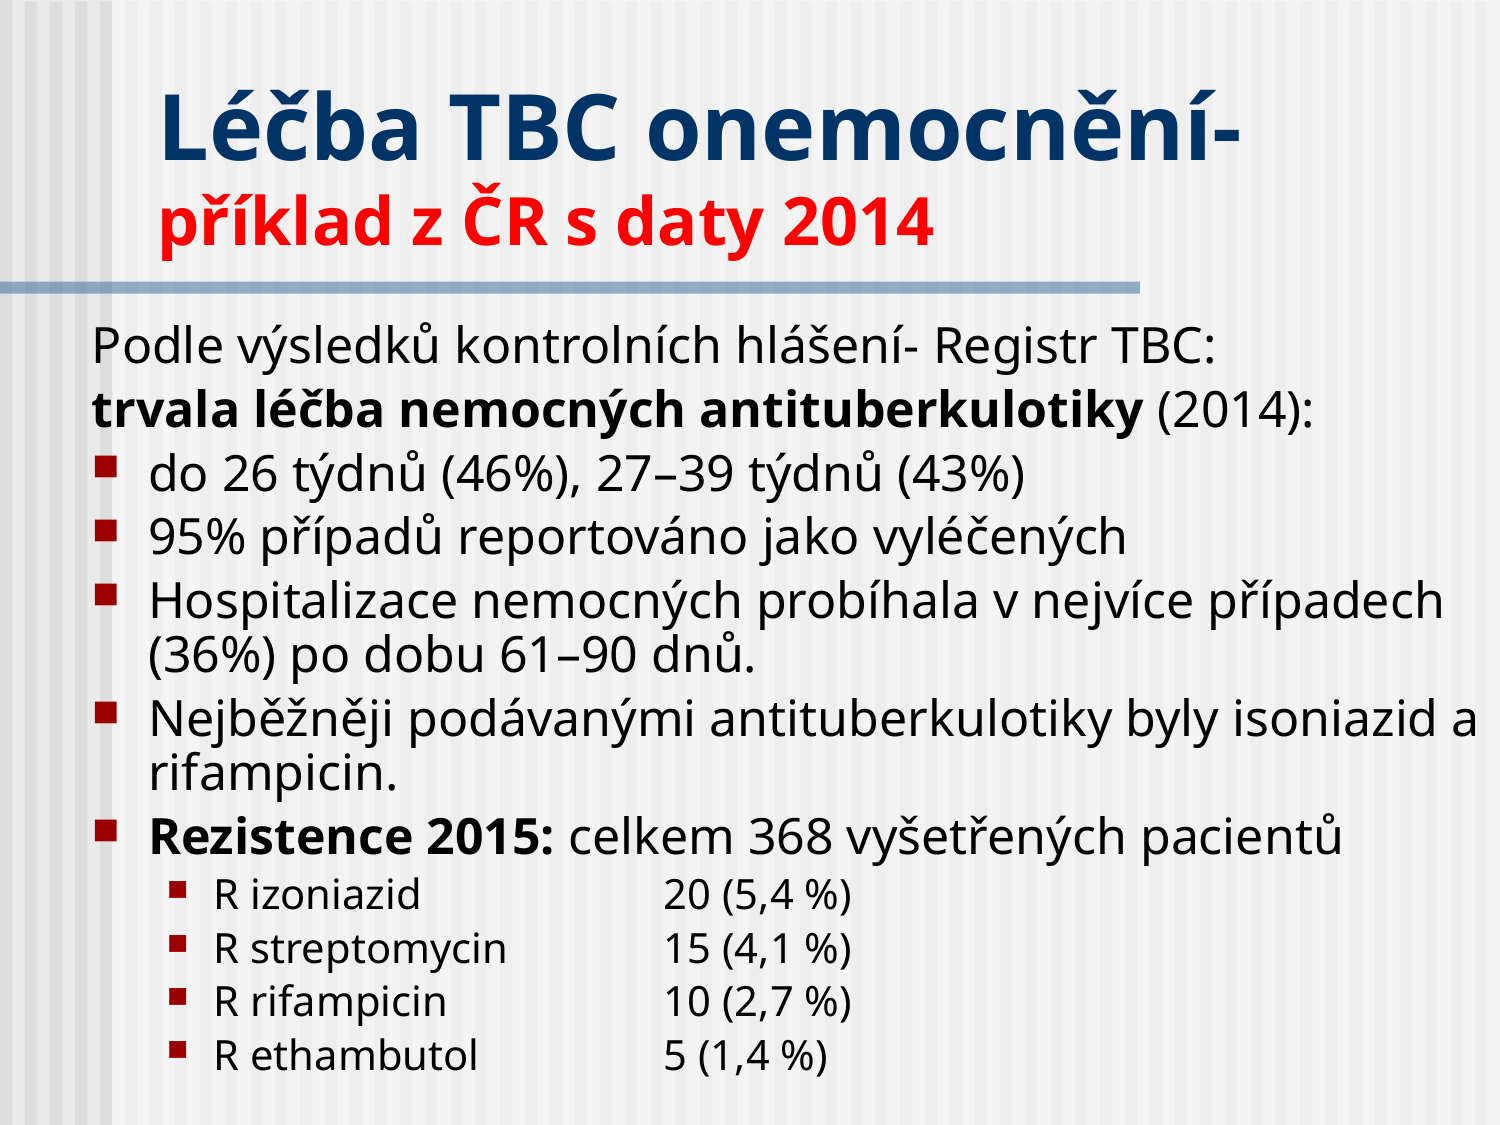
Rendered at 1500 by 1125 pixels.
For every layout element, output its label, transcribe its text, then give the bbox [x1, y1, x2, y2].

list Podle výsledků kontrolních hlášení- Registr TBC: trvala léčba nemocných antituberkulotiky (2014): do 26 týdnů (46%), 27–39 týdnů (43%) 95% případů reportováno jako vyléčených Hospitalizace nemocných probíhala v nejvíce případech (36%) po dobu 61–90 dnů. Nejběžněji podávanými antituberkulotiky byly isoniazid a rifampicin. Rezistence 2015: celkem 368 vyšetřených pacientů R izoniazid 20 (5,4 %) R streptomycin 15 (4,1 %) R rifampicin 10 (2,7 %) R ethambutol 5 (1,4 %) [76, 312, 1500, 1125]
title Léčba TBC onemocnění- příklad z ČR s daty 2014 [142, 59, 1482, 267]
